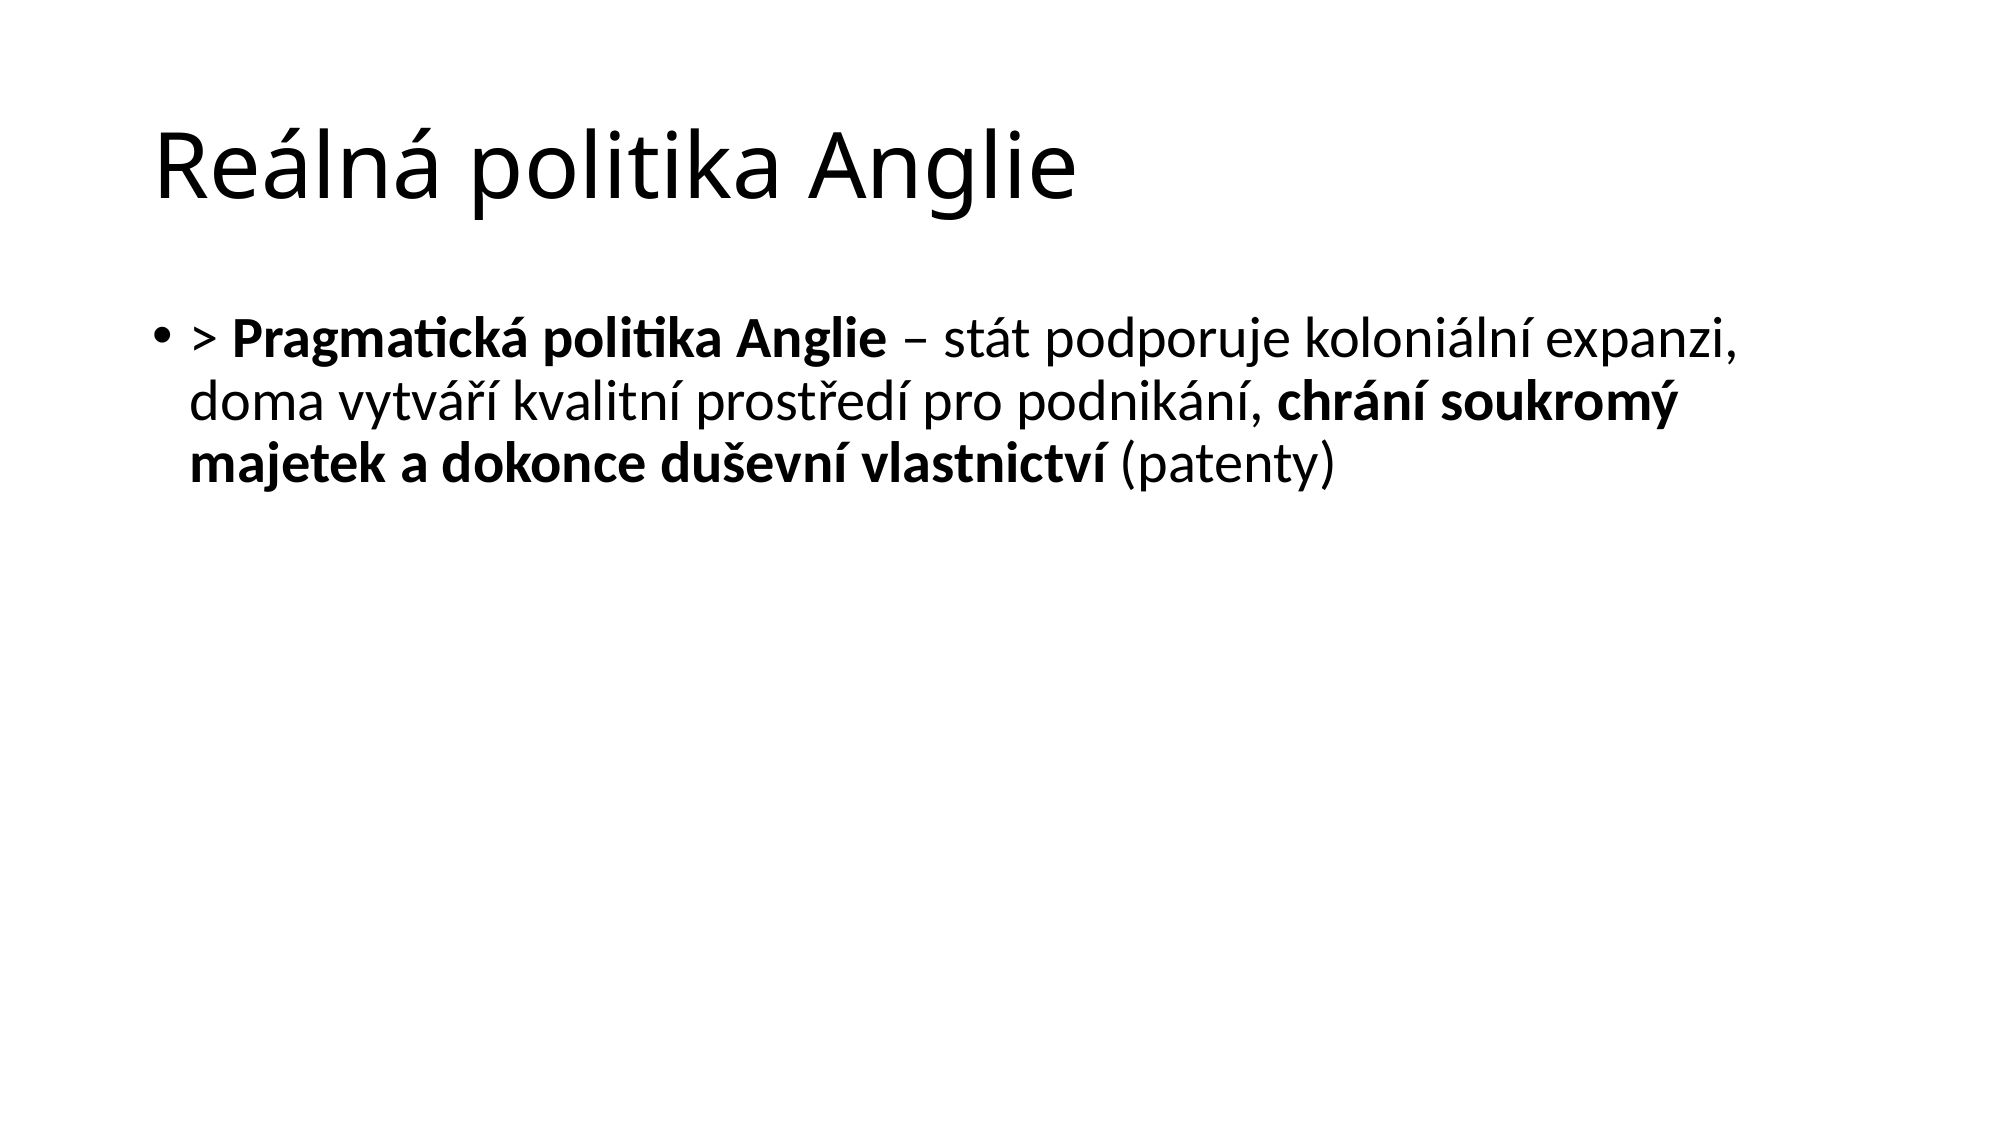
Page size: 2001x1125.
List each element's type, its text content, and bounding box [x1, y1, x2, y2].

title Reálná politika Anglie [137, 59, 1863, 278]
list > Pragmatická politika Anglie – stát podporuje koloniální expanzi, doma vytváří kvalitní prostředí pro podnikání, chrání soukromý majetek a dokonce duševní vlastnictví (patenty) [137, 299, 1863, 1014]
